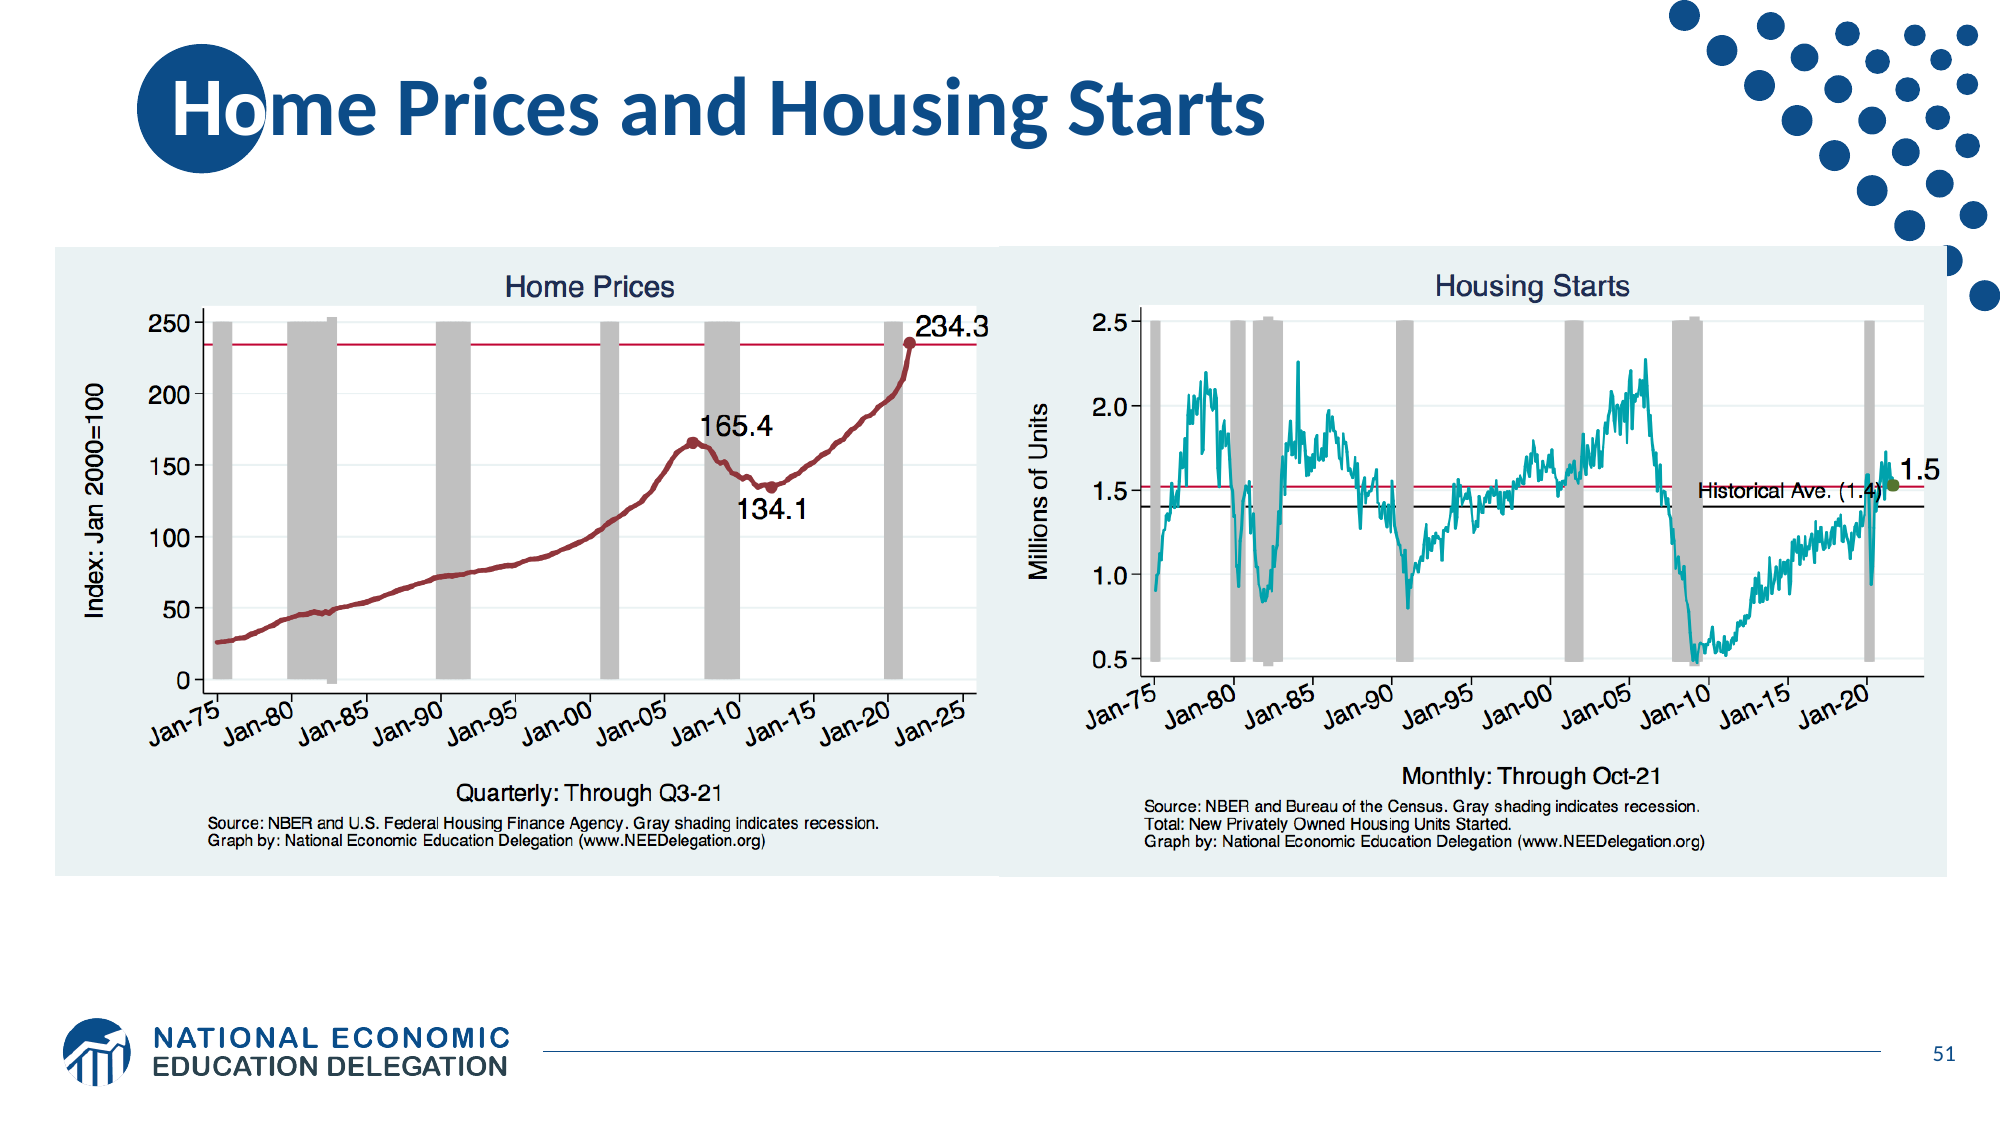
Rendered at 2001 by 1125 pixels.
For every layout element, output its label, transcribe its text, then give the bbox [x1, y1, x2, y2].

picture [55, 1013, 520, 1091]
picture [55, 246, 1947, 877]
slide_number 51 [1521, 1022, 1972, 1082]
title Home Prices and Housing Starts [137, 0, 1863, 218]
